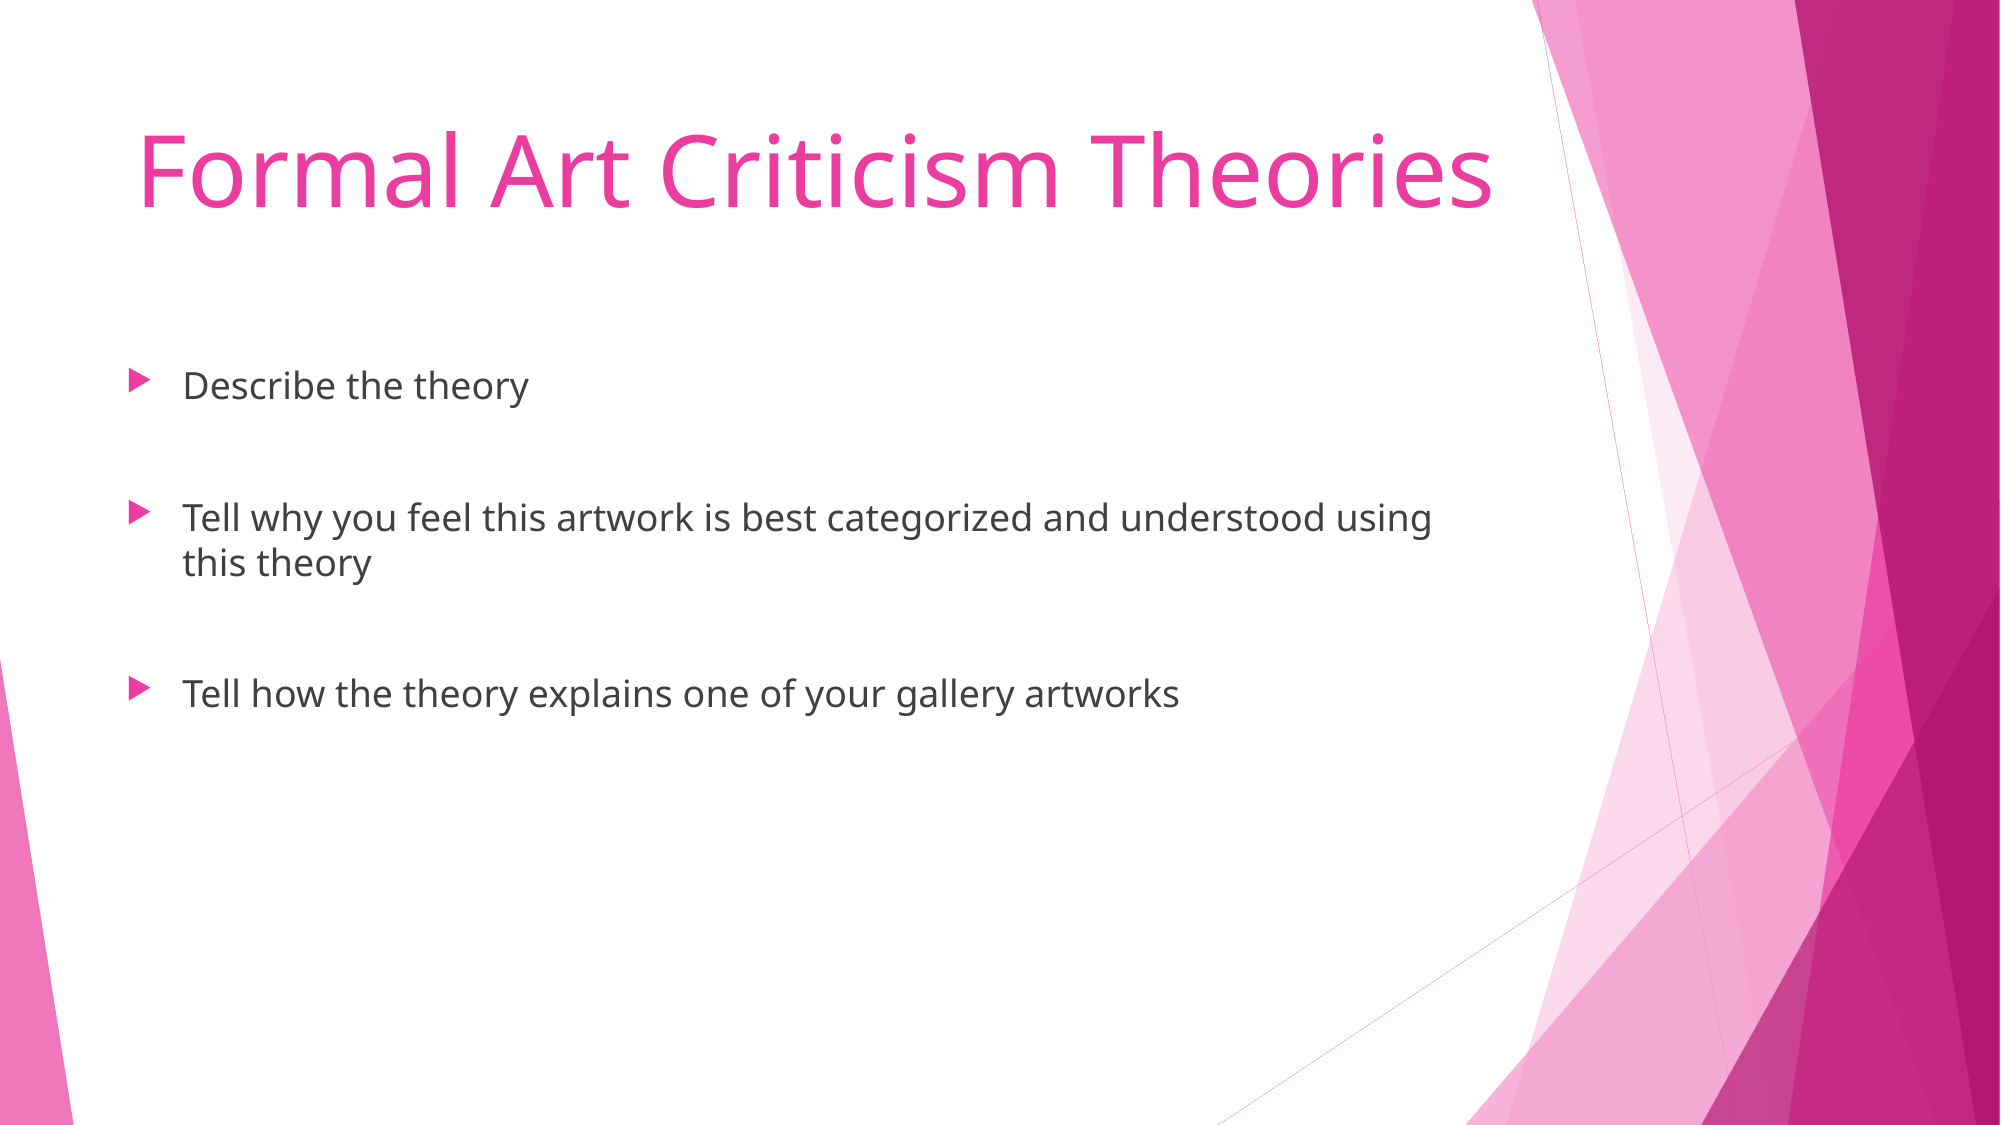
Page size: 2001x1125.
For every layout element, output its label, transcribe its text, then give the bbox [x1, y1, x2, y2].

title Formal Art Criticism Theories [111, 99, 1522, 317]
list Describe the theory Tell why you feel this artwork is best categorized and understood using this theory Tell how the theory explains one of your gallery artworks [111, 354, 1522, 992]
